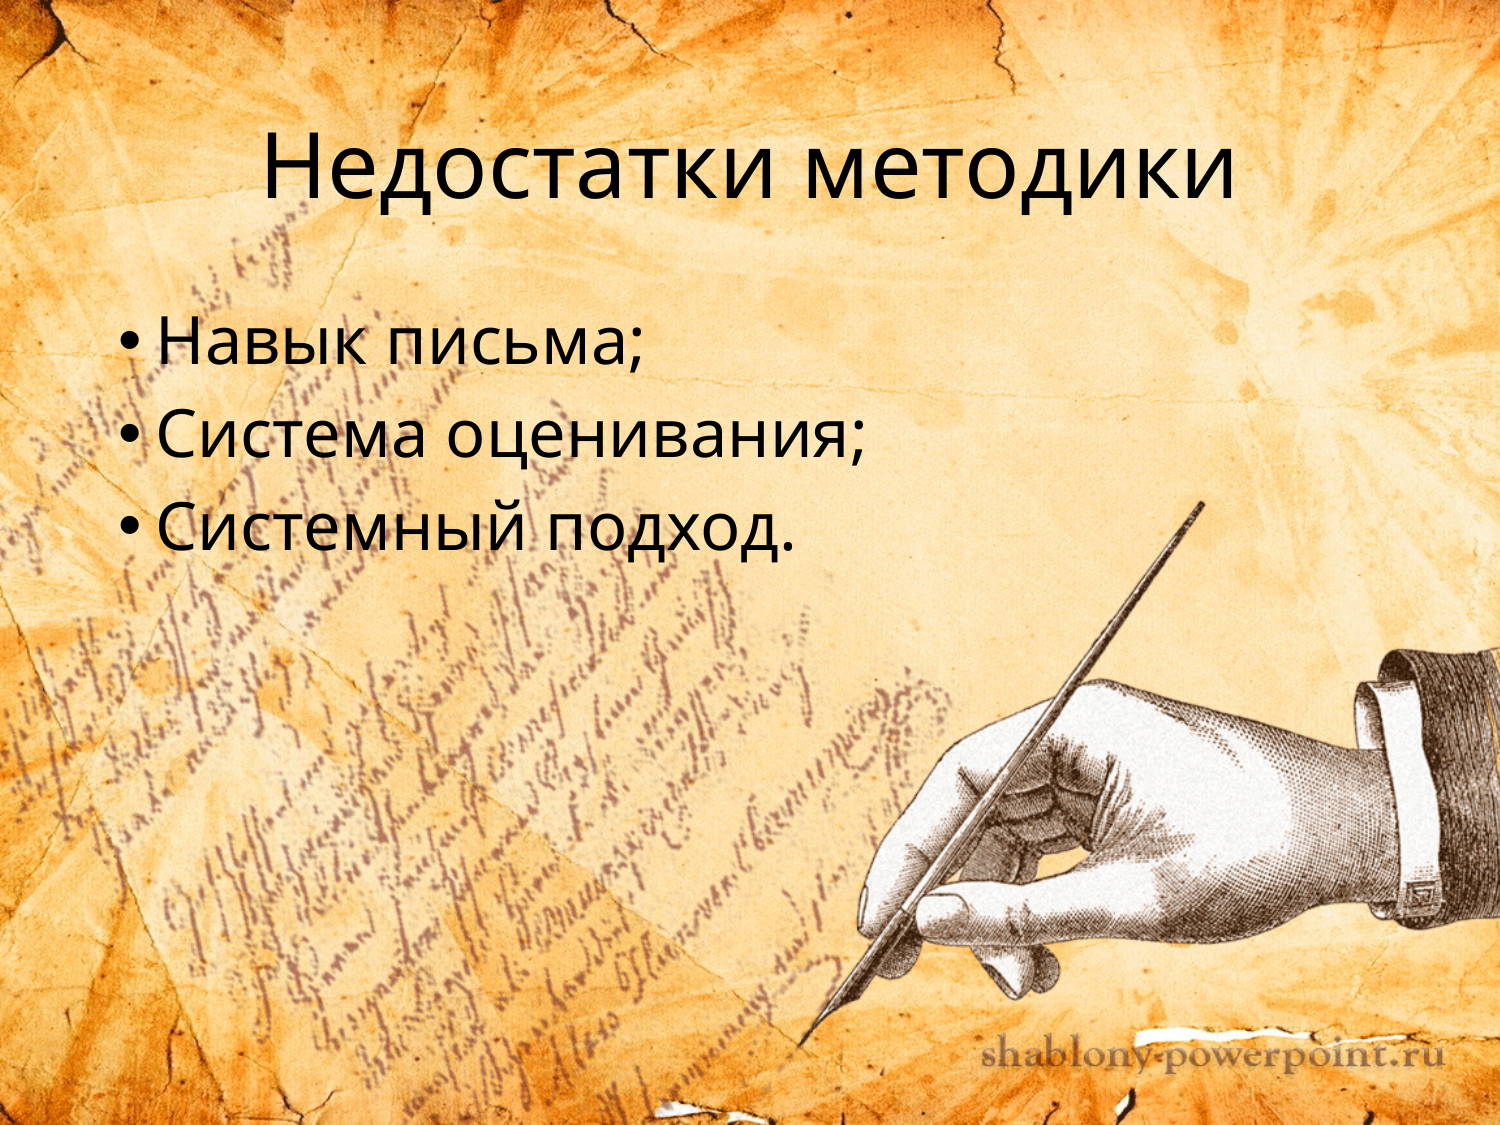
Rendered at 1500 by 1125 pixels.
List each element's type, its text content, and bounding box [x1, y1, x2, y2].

list Навык письма; Система оценивания; Системный подход. [103, 299, 1397, 1014]
picture [0, 0, 1500, 1125]
title Недостатки методики [103, 59, 1397, 278]
